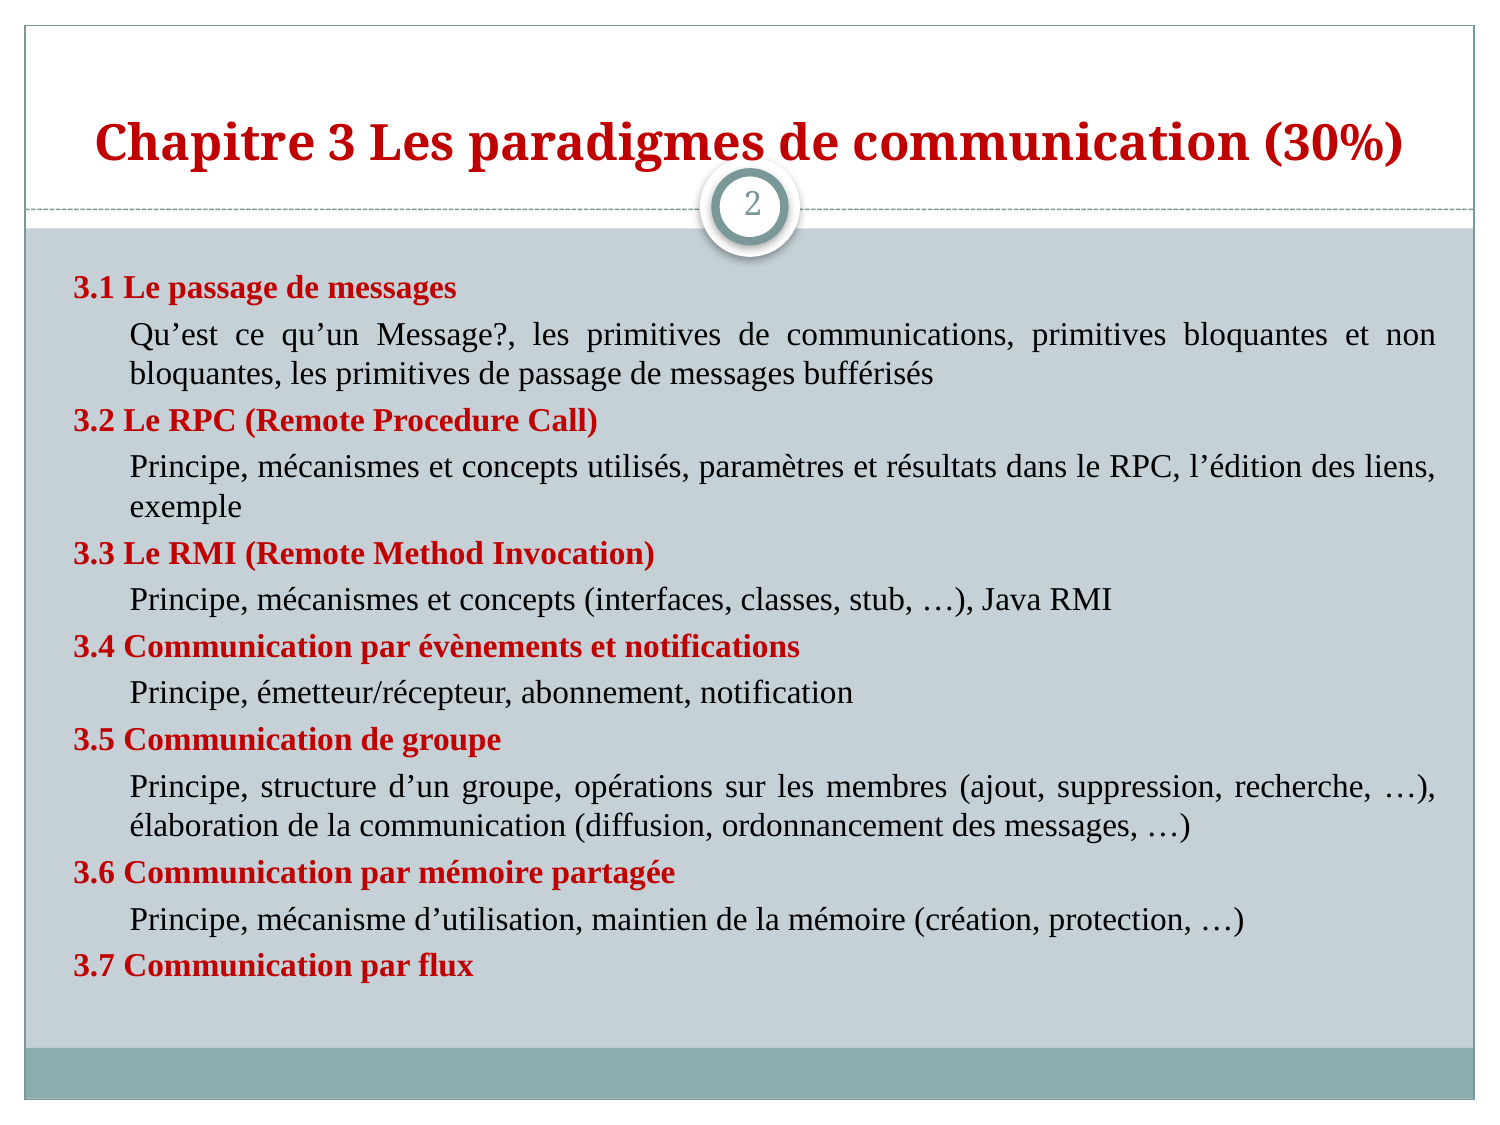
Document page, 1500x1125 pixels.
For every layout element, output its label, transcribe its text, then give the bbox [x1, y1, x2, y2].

list 3.1 Le passage de messages Qu’est ce qu’un Message?, les primitives de communications, primitives bloquantes et non bloquantes, les primitives de passage de messages bufférisés 3.2 Le RPC (Remote Procedure Call) Principe, mécanismes et concepts utilisés, paramètres et résultats dans le RPC, l’édition des liens, exemple 3.3 Le RMI (Remote Method Invocation) Principe, mécanismes et concepts (interfaces, classes, stub, …), Java RMI 3.4 Communication par évènements et notifications Principe, émetteur/récepteur, abonnement, notification 3.5 Communication de groupe Principe, structure d’un groupe, opérations sur les membres (ajout, suppression, recherche, …), élaboration de la communication (diffusion, ordonnancement des messages, …) 3.6 Communication par mémoire partagée Principe, mécanisme d’utilisation, maintien de la mémoire (création, protection, …) 3.7 Communication par flux [58, 257, 1454, 1090]
slide_number 2 [715, 168, 791, 241]
title Chapitre 3 Les paradigmes de communication (30%) [49, 53, 1450, 178]
